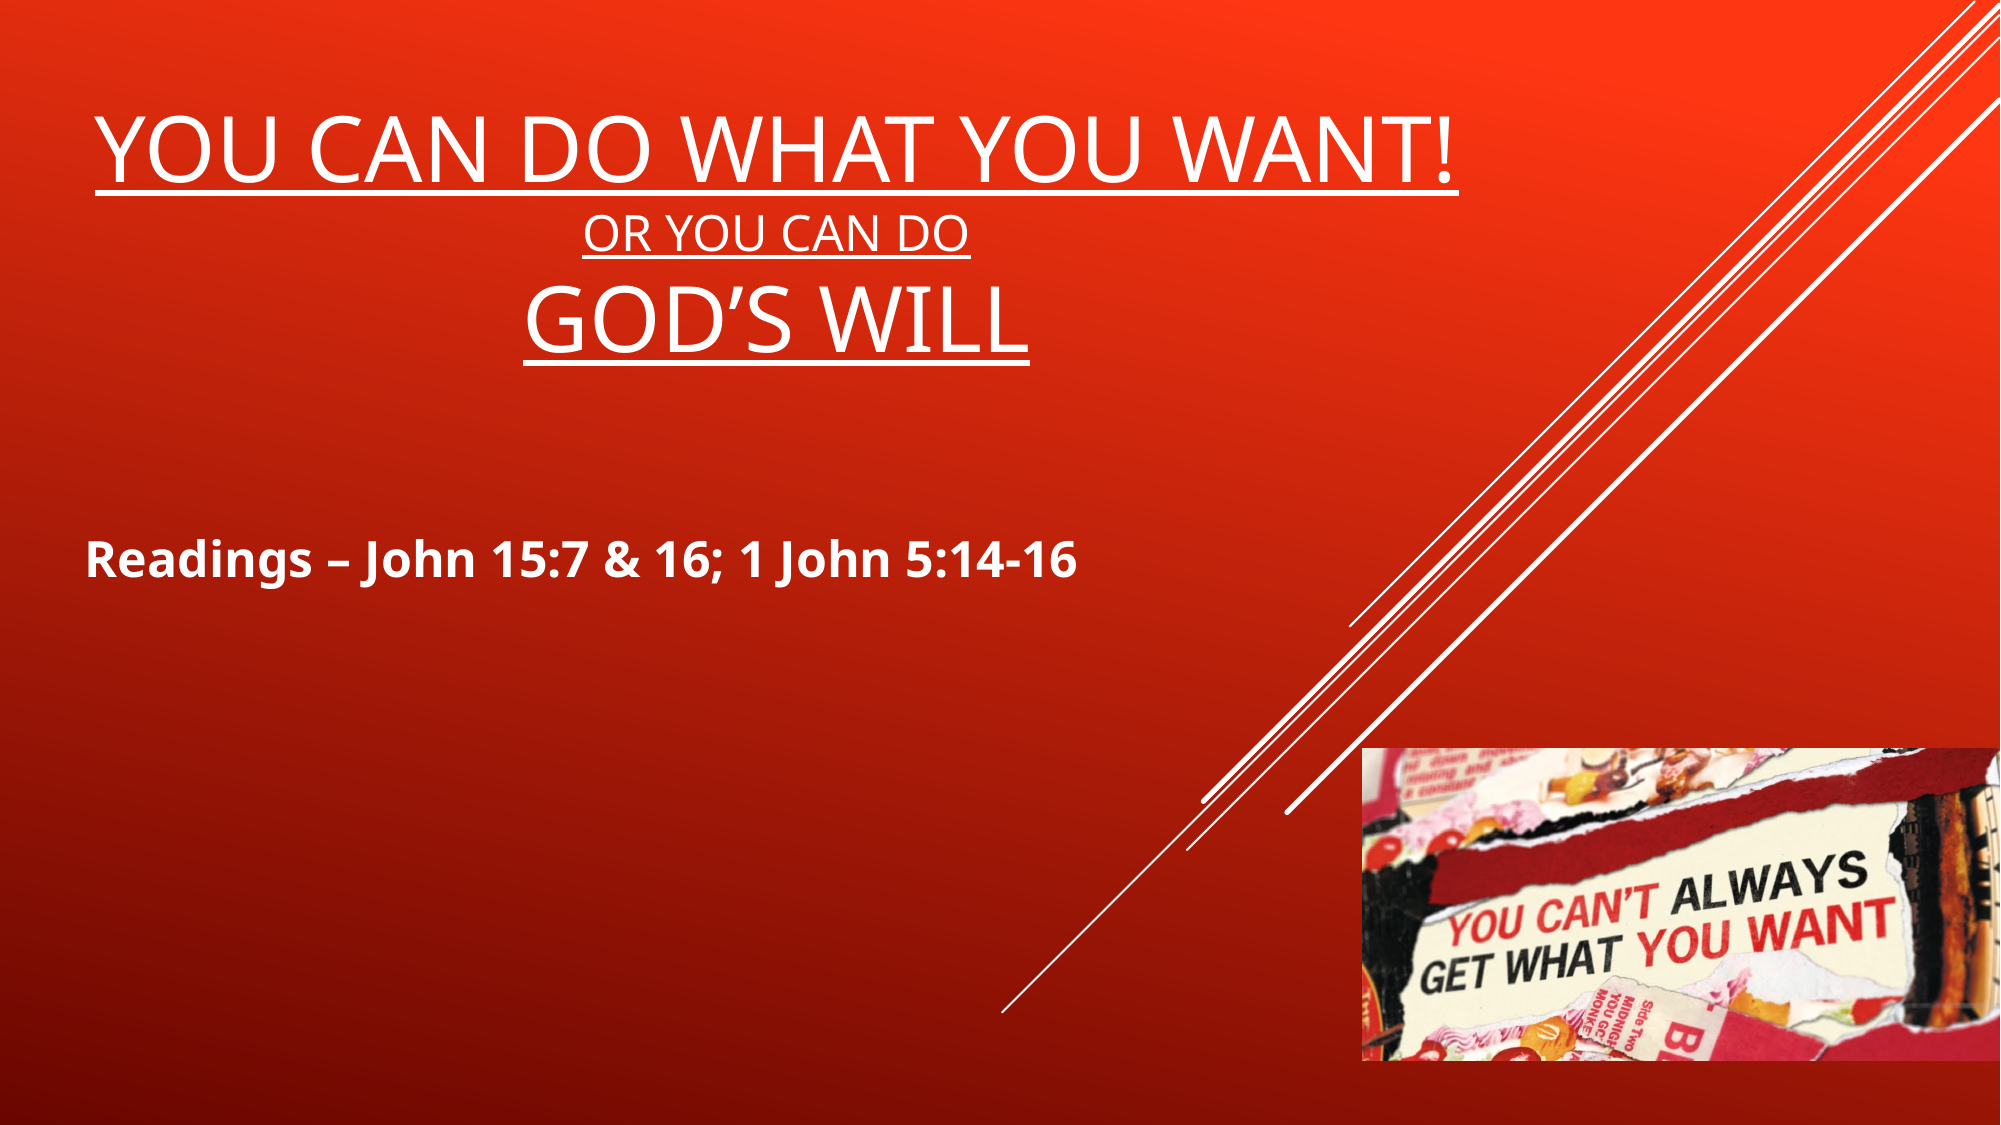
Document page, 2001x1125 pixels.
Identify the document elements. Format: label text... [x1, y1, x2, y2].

subtitle Readings – John 15:7 & 16; 1 John 5:14-16 [69, 519, 1120, 840]
picture [1361, 748, 2000, 1061]
title You Can Do What You Want! Or you can do God’s Will [36, 32, 1517, 379]
